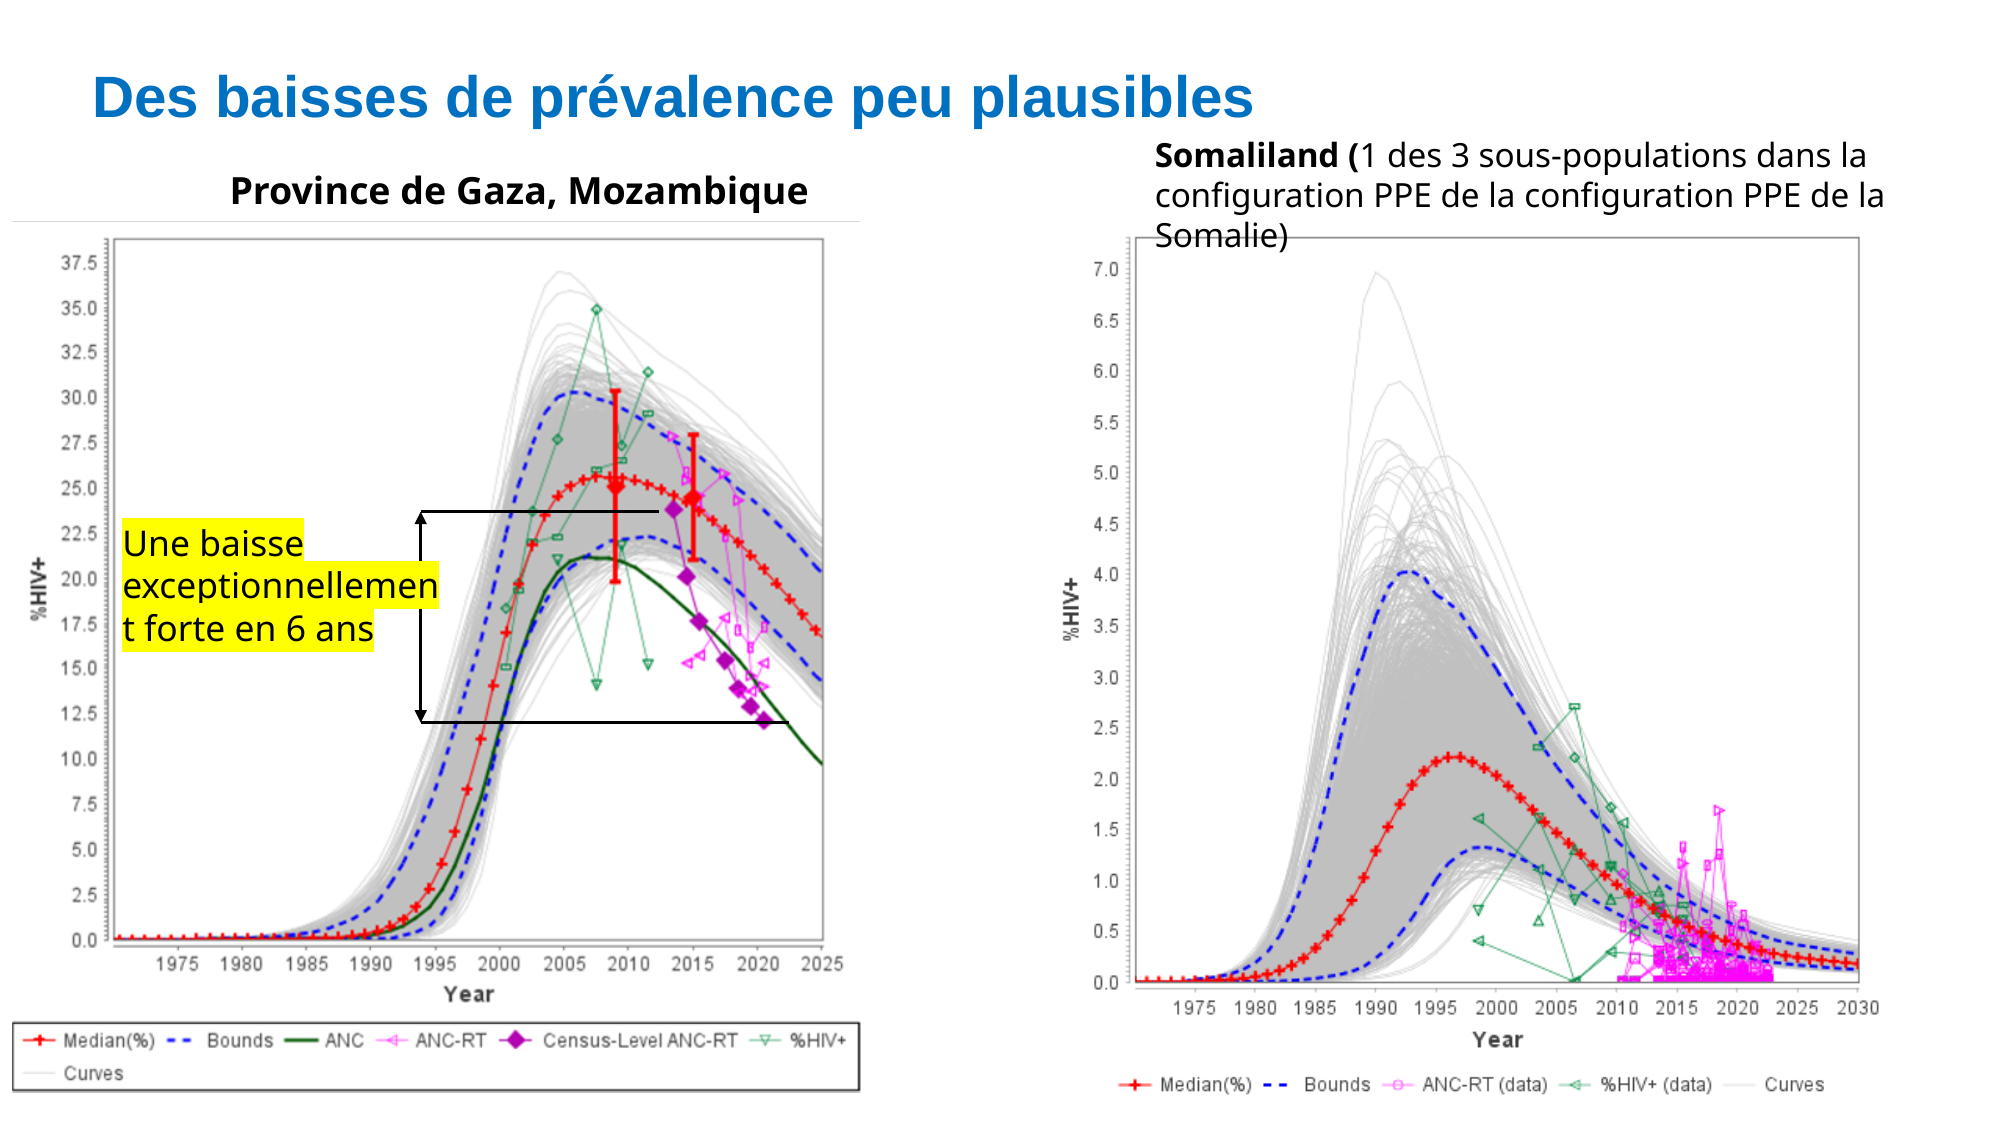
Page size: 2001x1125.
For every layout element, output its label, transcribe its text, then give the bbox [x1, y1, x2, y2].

text_box Province de Gaza, Mozambique [214, 159, 825, 219]
picture [12, 220, 861, 1094]
text_box Des baisses de prévalence peu plausibles [77, 52, 1923, 137]
text_box Somaliland (1 des 3 sous-populations dans la configuration PPE de la configuration PPE de la Somalie) [1139, 126, 1988, 261]
picture [1043, 220, 1896, 1105]
